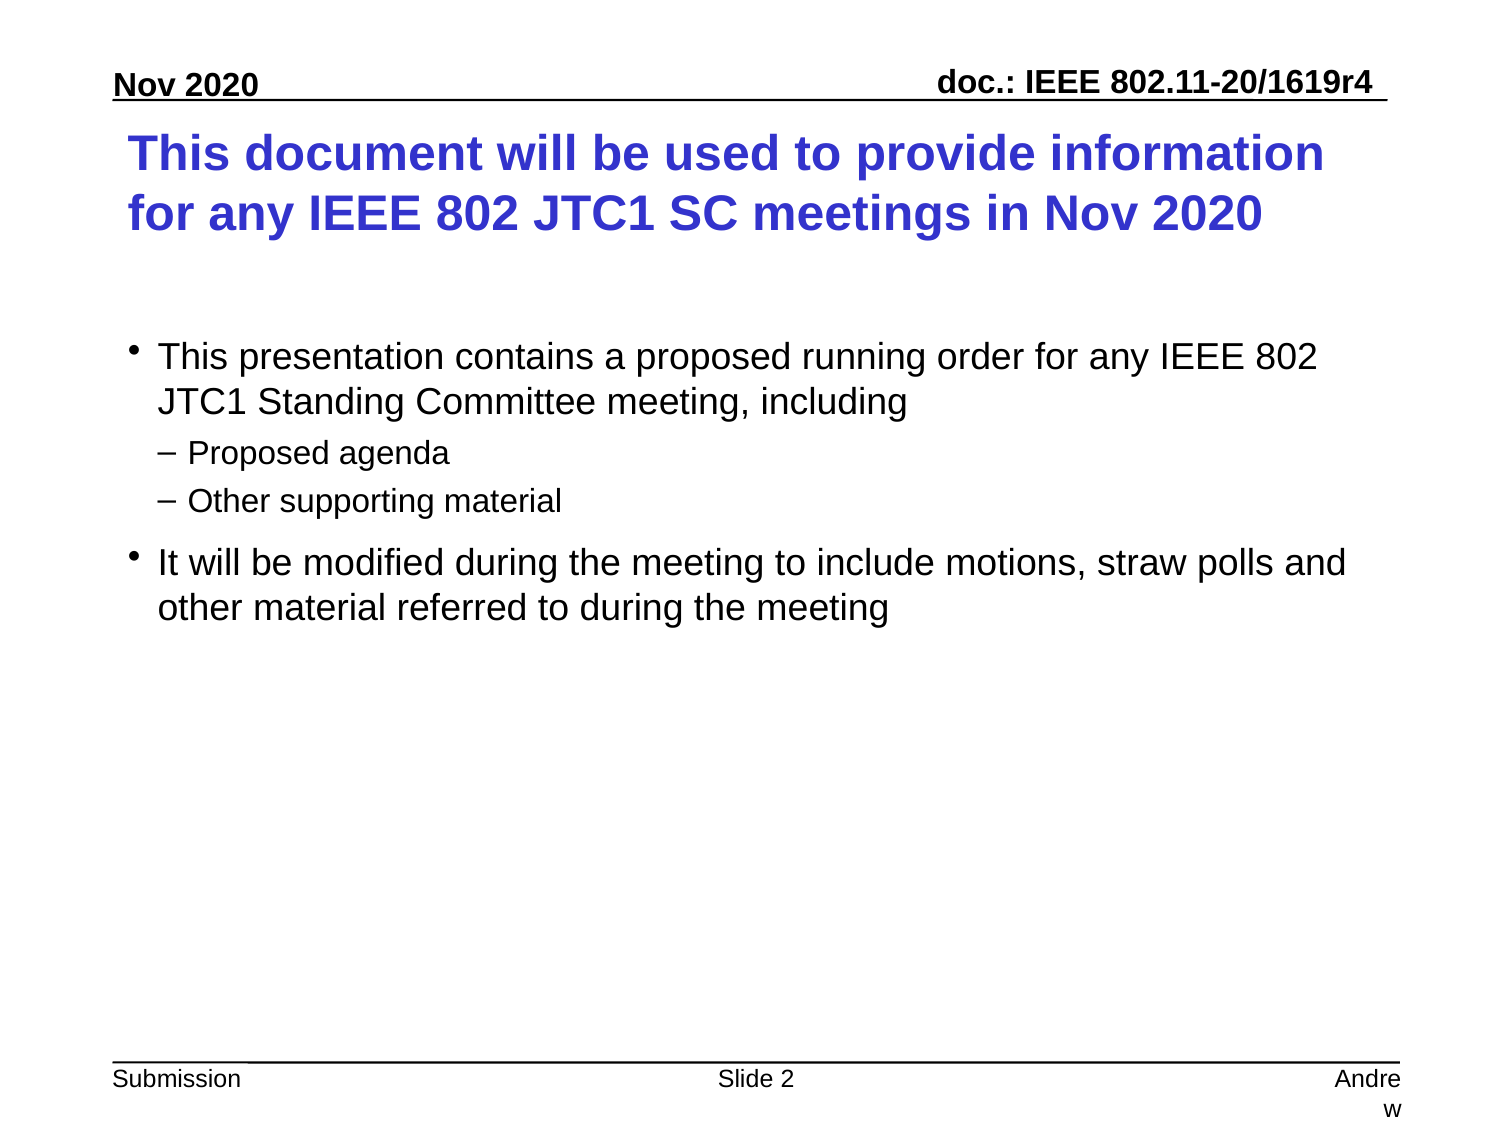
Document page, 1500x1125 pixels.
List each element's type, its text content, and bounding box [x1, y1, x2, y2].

title This document will be used to provide information for any IEEE 802 JTC1 SC meetings in Nov 2020 [112, 112, 1388, 288]
footer Andrew Myles, Cisco [1320, 1061, 1402, 1093]
slide_number Slide 2 [709, 1061, 803, 1093]
list This presentation contains a proposed running order for any IEEE 802 JTC1 Standing Committee meeting, including Proposed agenda Other supporting material It will be modified during the meeting to include motions, straw polls and other material referred to during the meeting [112, 324, 1388, 1000]
